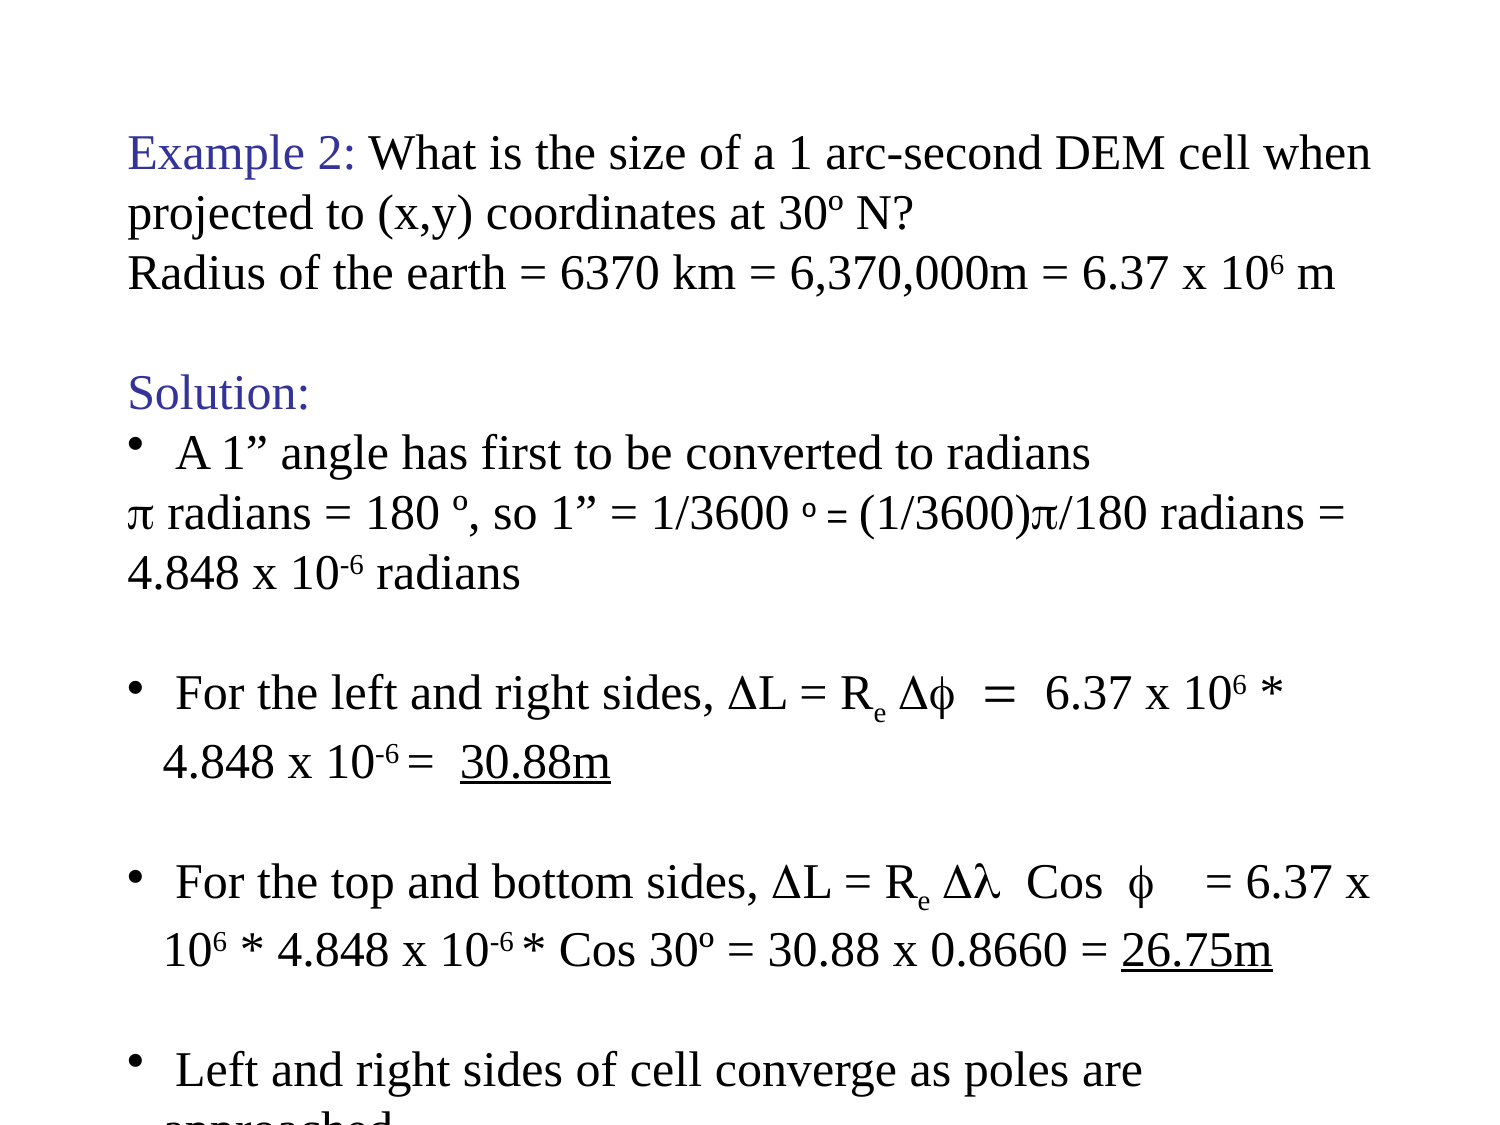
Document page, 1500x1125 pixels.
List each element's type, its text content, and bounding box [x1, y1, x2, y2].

text_box Example 2: What is the size of a 1 arc-second DEM cell when projected to (x,y) coordinates at 30º N? Radius of the earth = 6370 km = 6,370,000m = 6.37 x 106 m Solution: A 1” angle has first to be converted to radians p radians = 180 º, so 1” = 1/3600 º = (1/3600)p/180 radians = 4.848 x 10-6 radians For the left and right sides, DL = Re Df = 6.37 x 106 * 4.848 x 10-6 = 30.88m For the top and bottom sides, DL = Re Dl Cos f = 6.37 x 106 * 4.848 x 10-6 * Cos 30º = 30.88 x 0.8660 = 26.75m Left and right sides of cell converge as poles are approached [112, 112, 1402, 1125]
